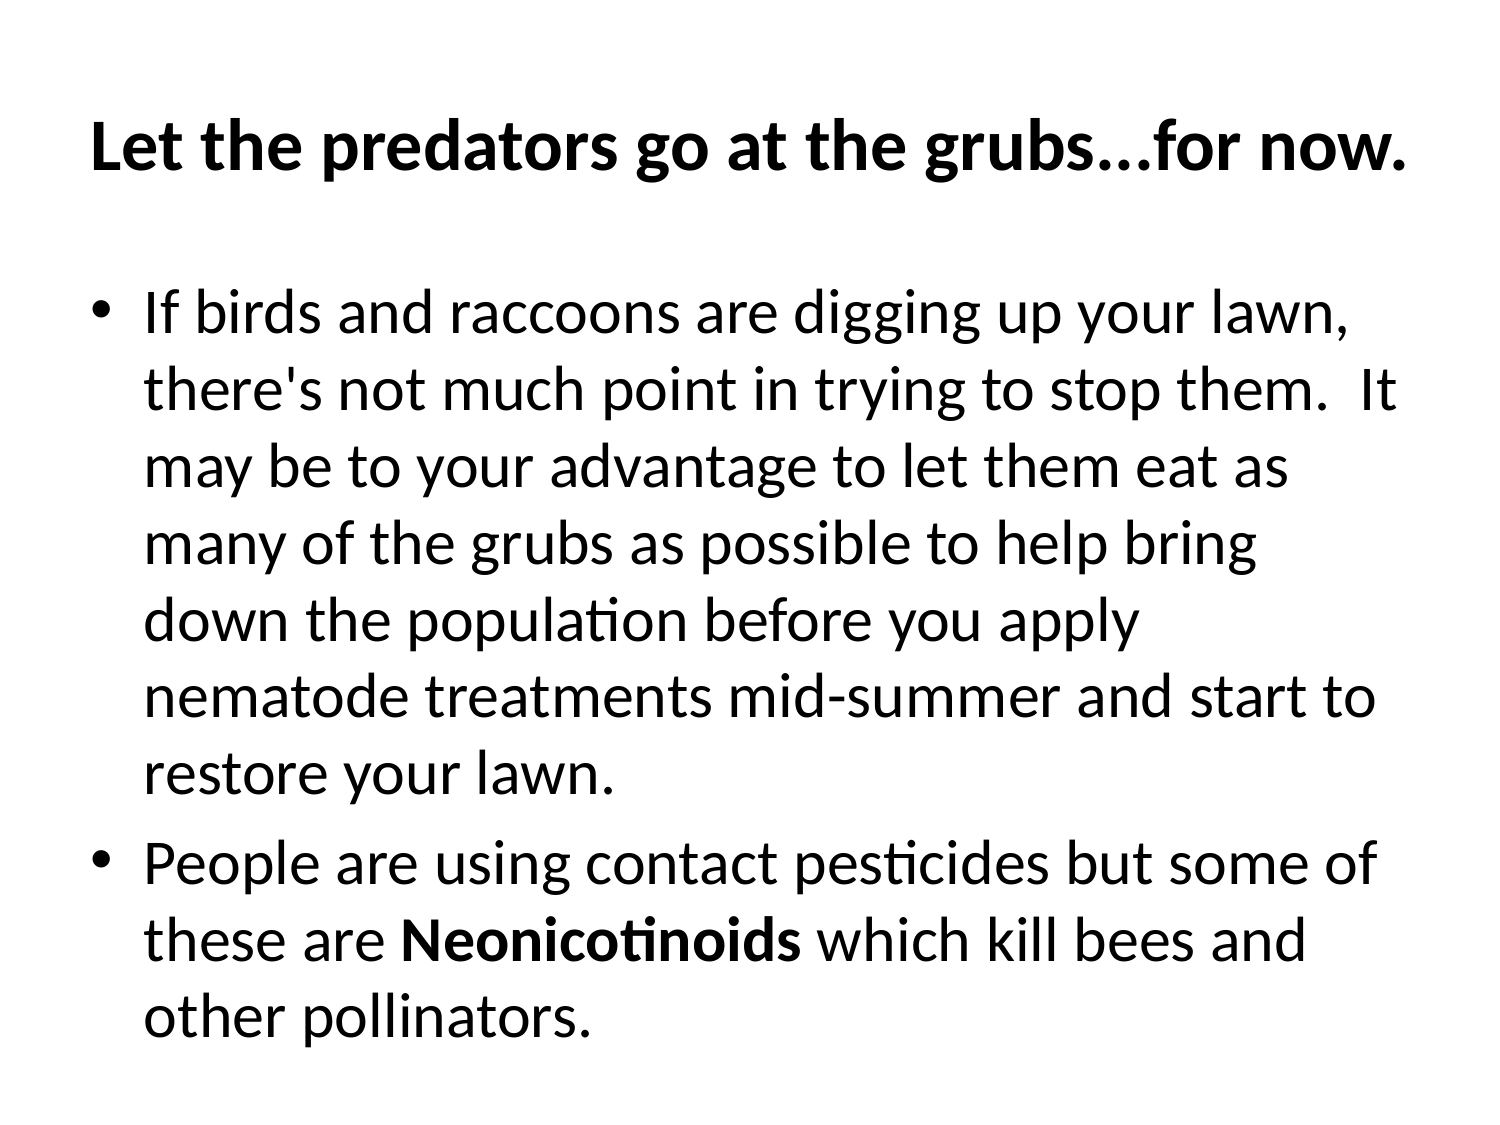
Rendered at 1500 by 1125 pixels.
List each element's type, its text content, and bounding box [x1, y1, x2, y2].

title Let the predators go at the grubs...for now. [75, 45, 1425, 262]
list If birds and raccoons are digging up your lawn, there's not much point in trying to stop them. It may be to your advantage to let them eat as many of the grubs as possible to help bring down the population before you apply nematode treatments mid-summer and start to restore your lawn. People are using contact pesticides but some of these are Neonicotinoids which kill bees and other pollinators. [75, 262, 1425, 1063]
